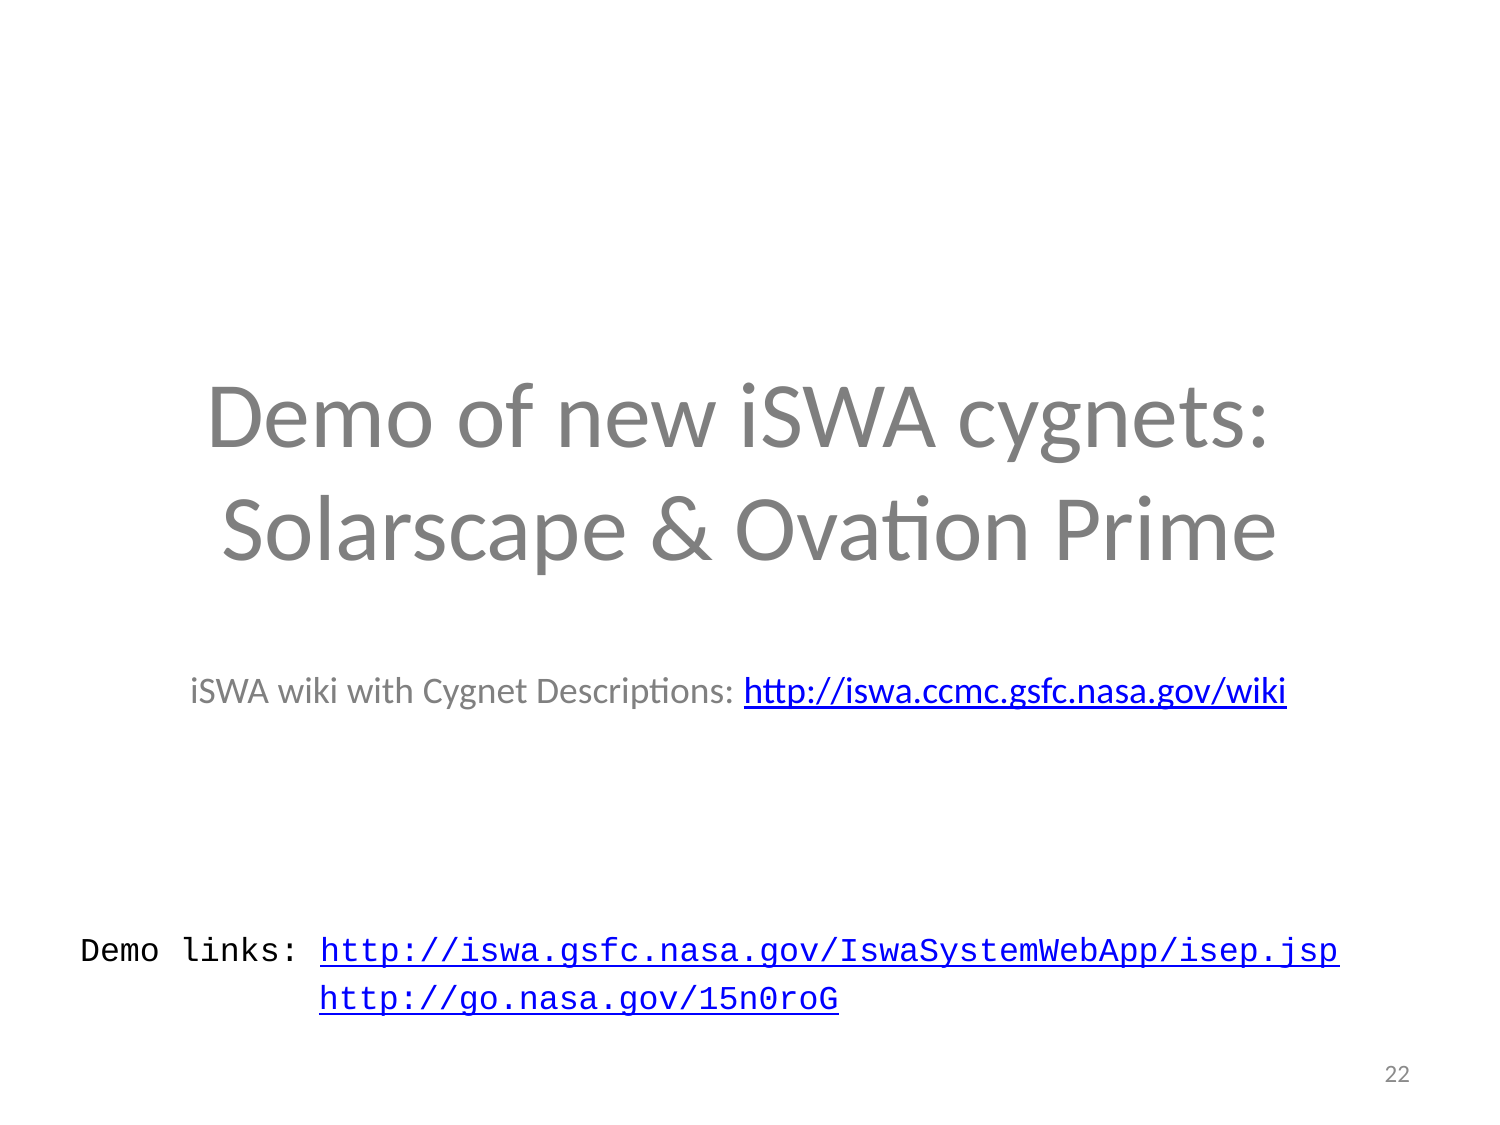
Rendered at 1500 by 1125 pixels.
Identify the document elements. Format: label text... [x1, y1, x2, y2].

text_box iSWA wiki with Cygnet Descriptions: http://iswa.ccmc.gsfc.nasa.gov/wiki [175, 658, 1302, 719]
slide_number 22 [1074, 1042, 1425, 1103]
text_box http://go.nasa.gov/15n0roG [304, 969, 854, 1024]
text_box Demo of new iSWA cygnets: Solarscape & Ovation Prime [0, 346, 1500, 587]
text_box Demo links: http://iswa.gsfc.nasa.gov/IswaSystemWebApp/isep.jsp [65, 920, 1355, 976]
